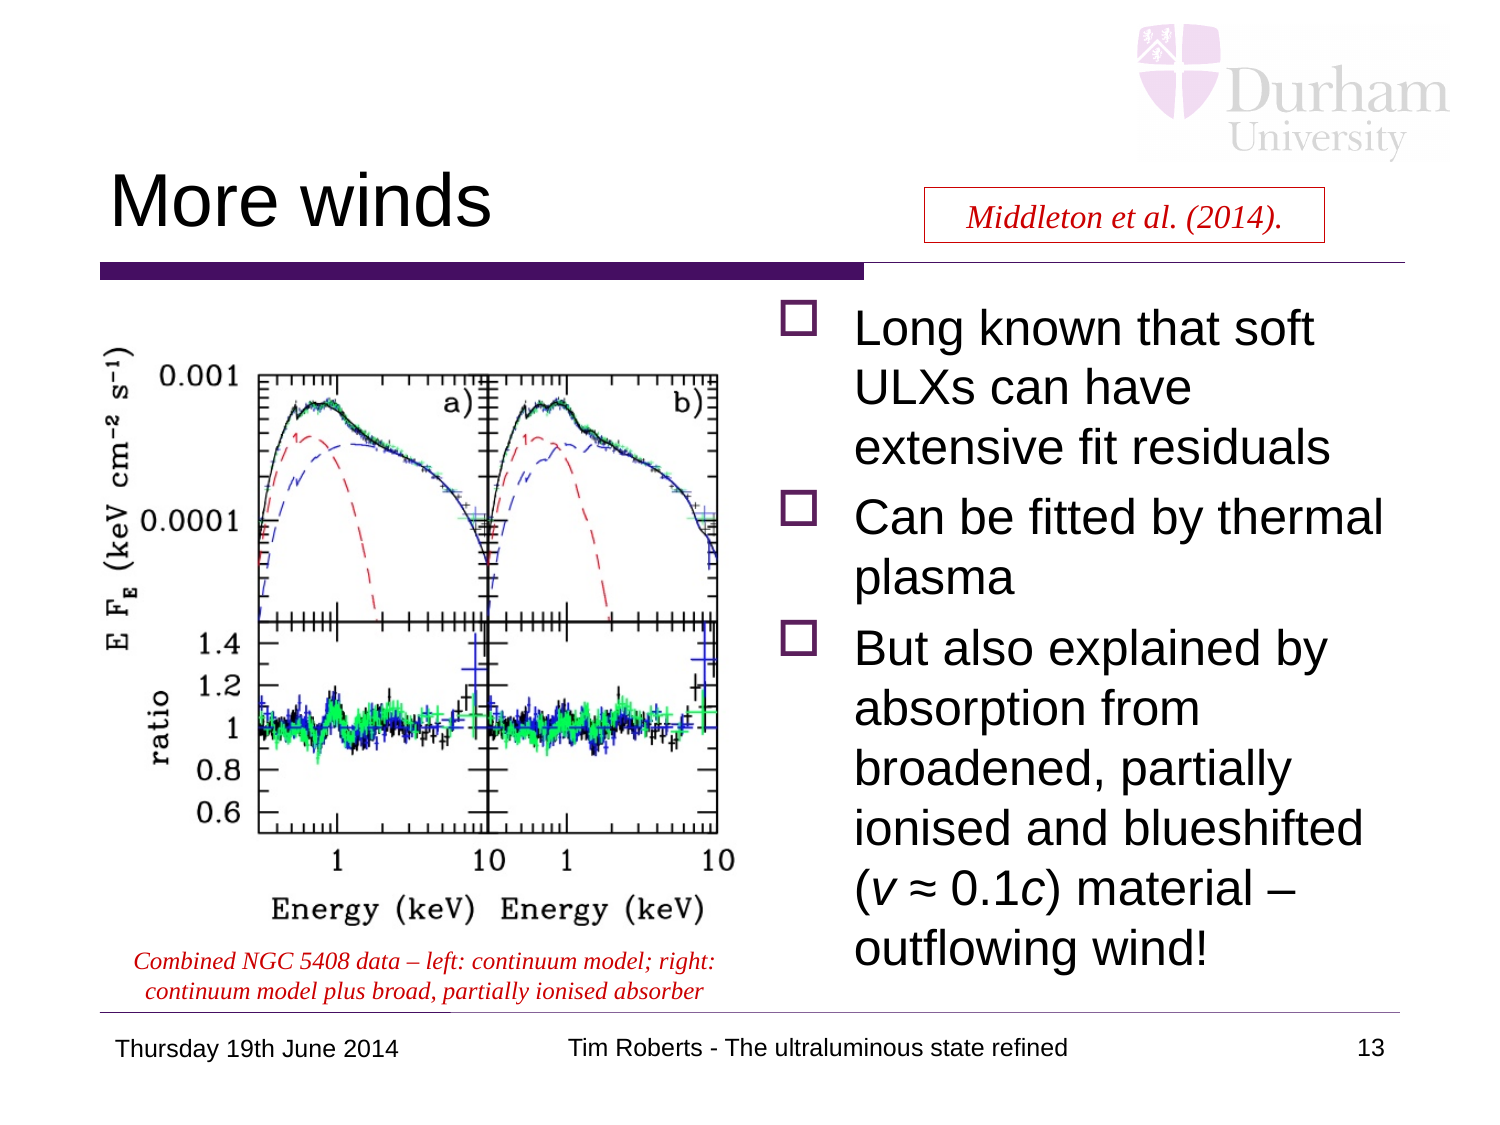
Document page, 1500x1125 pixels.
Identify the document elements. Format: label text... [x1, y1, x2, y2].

text_box Combined NGC 5408 data – left: continuum model; right: continuum model plus broad, partially ionised absorber [75, 937, 775, 1013]
list Long known that soft ULXs can have extensive fit residuals Can be fitted by thermal plasma But also explained by absorption from broadened, partially ionised and blueshifted (v ≈ 0.1c) material –outflowing wind! [761, 287, 1406, 988]
slide_number 13 [1174, 1024, 1401, 1103]
title More winds [93, 49, 1407, 250]
text_box Middleton et al. (2014). [924, 187, 1325, 243]
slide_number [99, 1024, 513, 1104]
footer Tim Roberts - The ultraluminous state refined [512, 1024, 1126, 1103]
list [92, 287, 737, 988]
